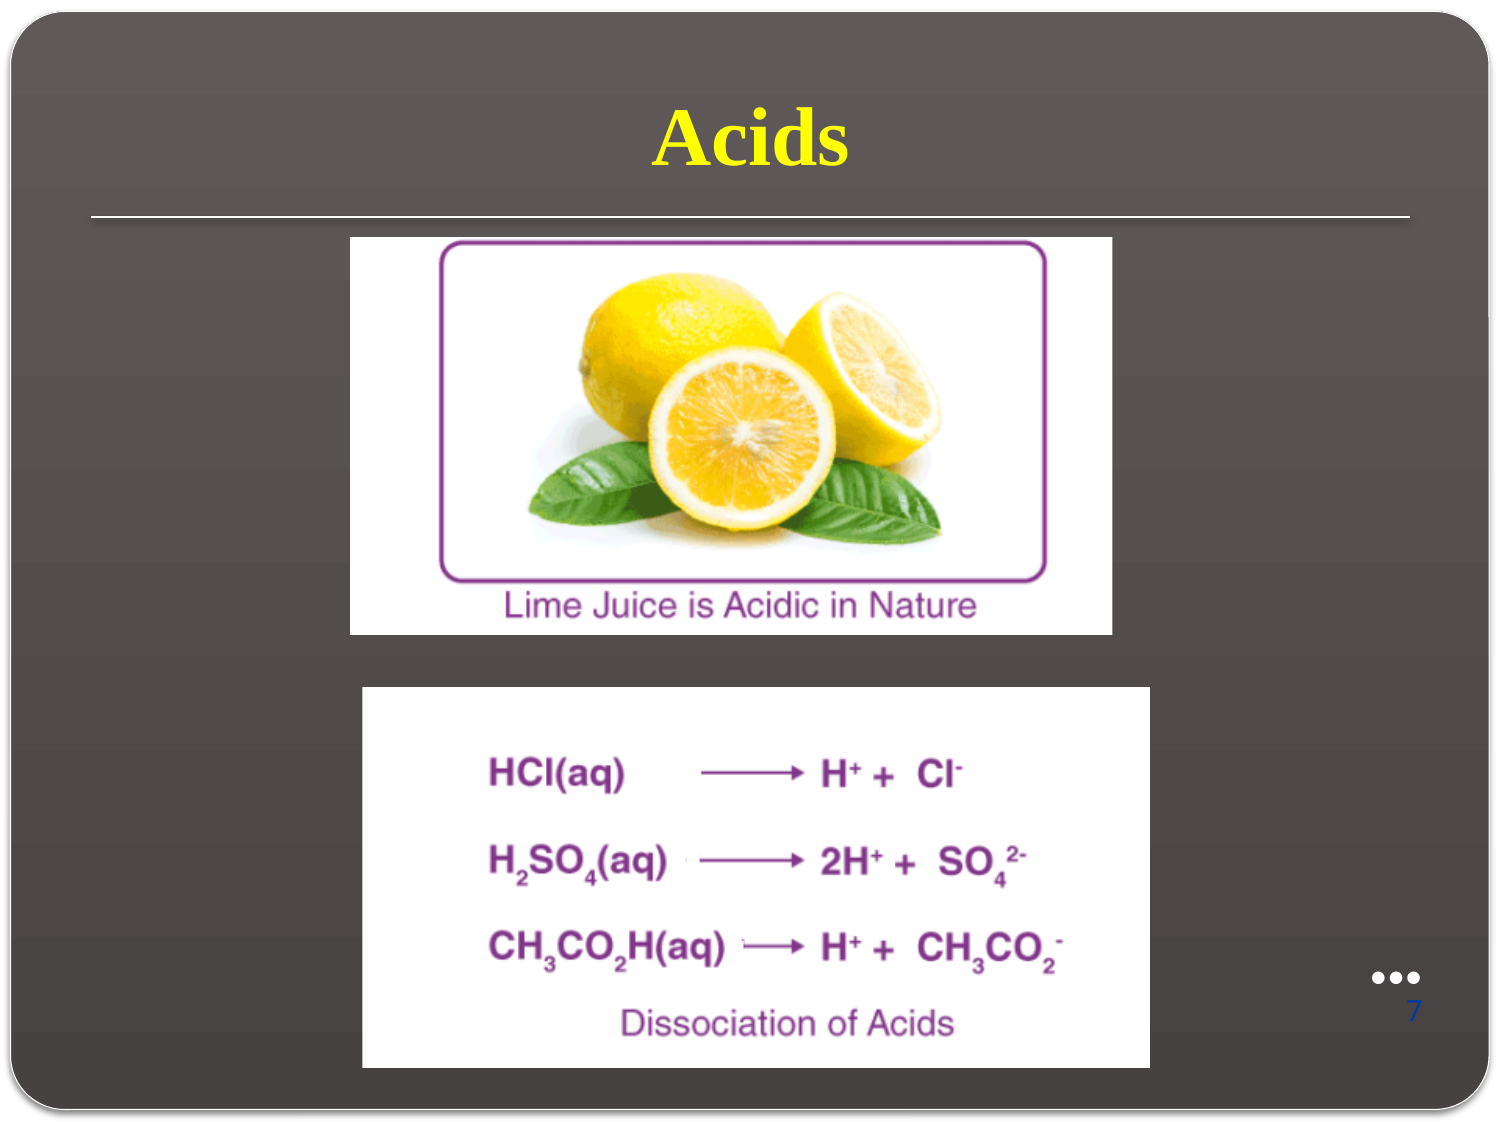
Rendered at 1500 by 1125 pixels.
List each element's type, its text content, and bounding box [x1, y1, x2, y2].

text_box Acids [362, 74, 1140, 214]
picture [349, 237, 1113, 635]
text_box Acids [362, 229, 1140, 290]
text_box ●●● 7 [1156, 949, 1438, 1010]
picture [362, 687, 1151, 1069]
